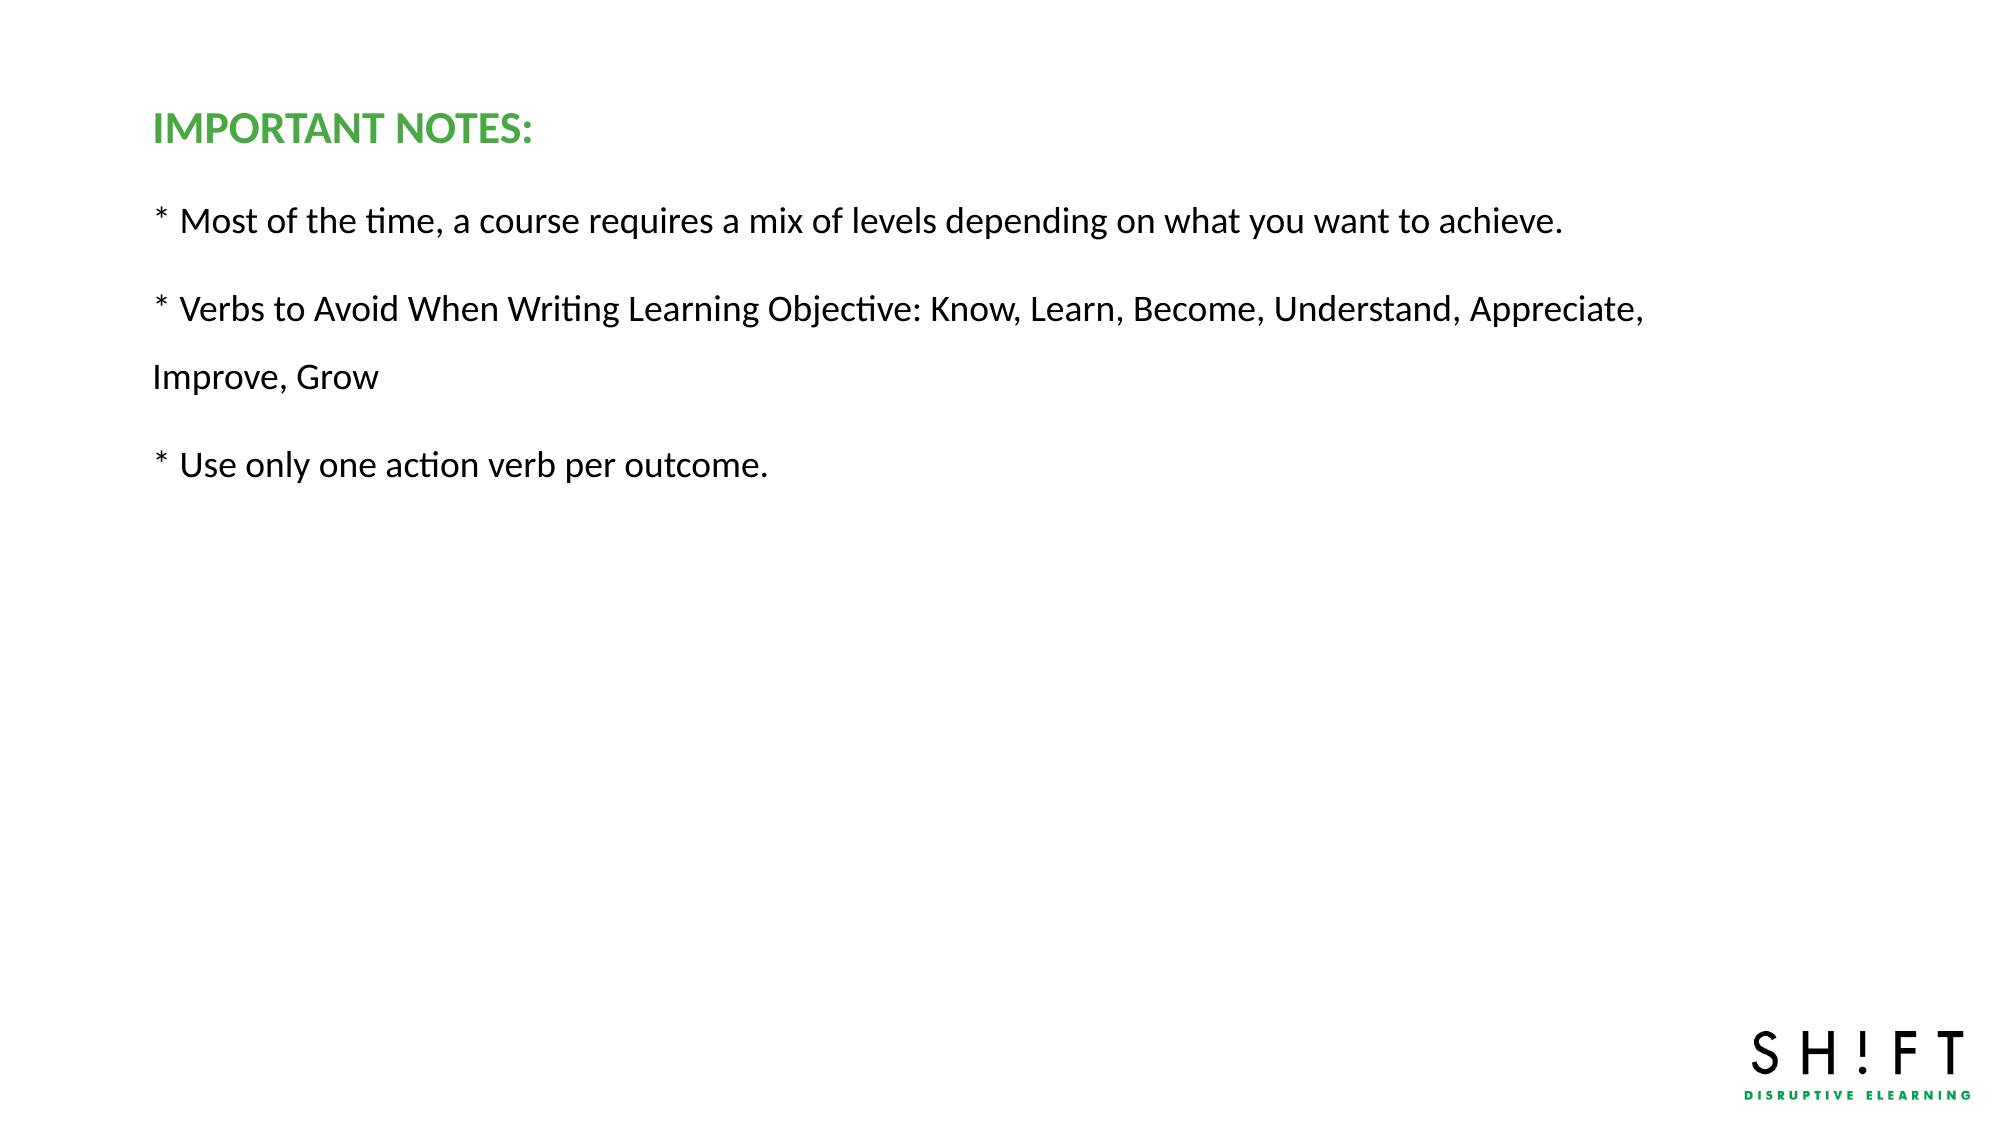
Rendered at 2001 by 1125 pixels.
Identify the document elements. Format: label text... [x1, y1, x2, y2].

picture [1735, 1015, 1979, 1114]
list IMPORTANT NOTES: * Most of the time, a course requires a mix of levels depending on what you want to achieve. * Verbs to Avoid When Writing Learning Objective: Know, Learn, Become, Understand, Appreciate, Improve, Grow * Use only one action verb per outcome. [137, 62, 1700, 843]
